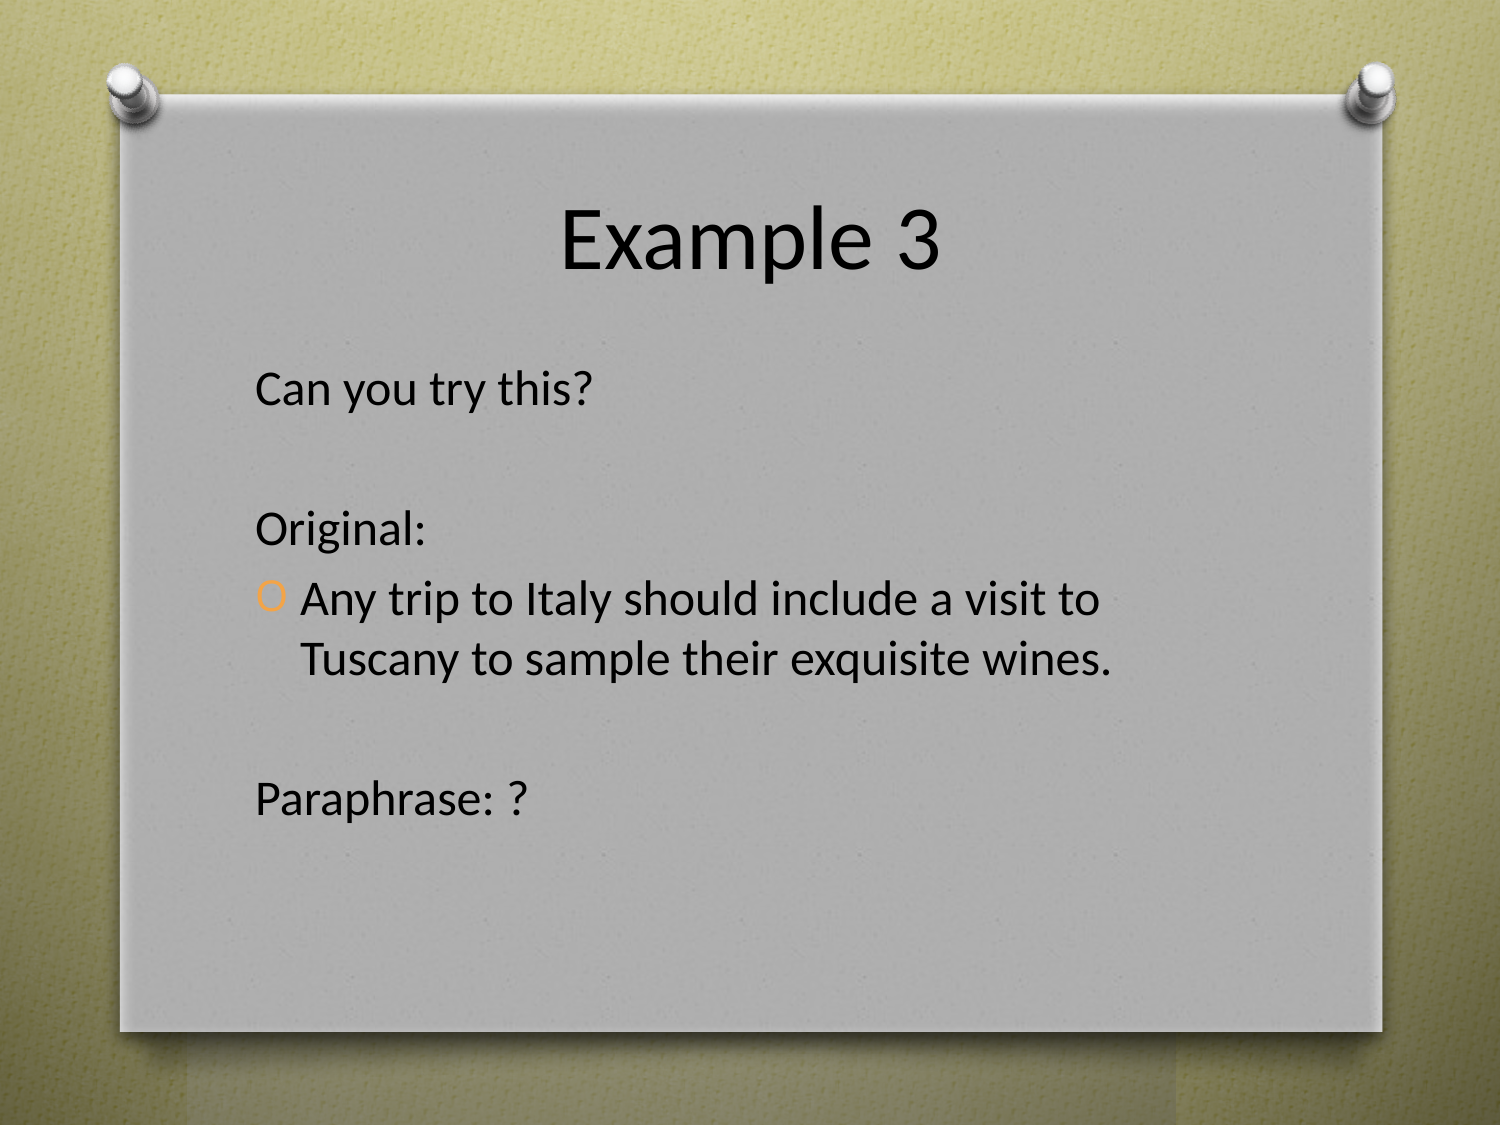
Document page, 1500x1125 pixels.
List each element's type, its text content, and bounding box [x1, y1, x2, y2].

title Example 3 [179, 134, 1323, 332]
list Can you try this? Original: Any trip to Italy should include a visit to Tuscany to sample their exquisite wines. Paraphrase: ? [240, 347, 1257, 939]
picture [1317, 35, 1439, 156]
picture [75, 29, 198, 153]
